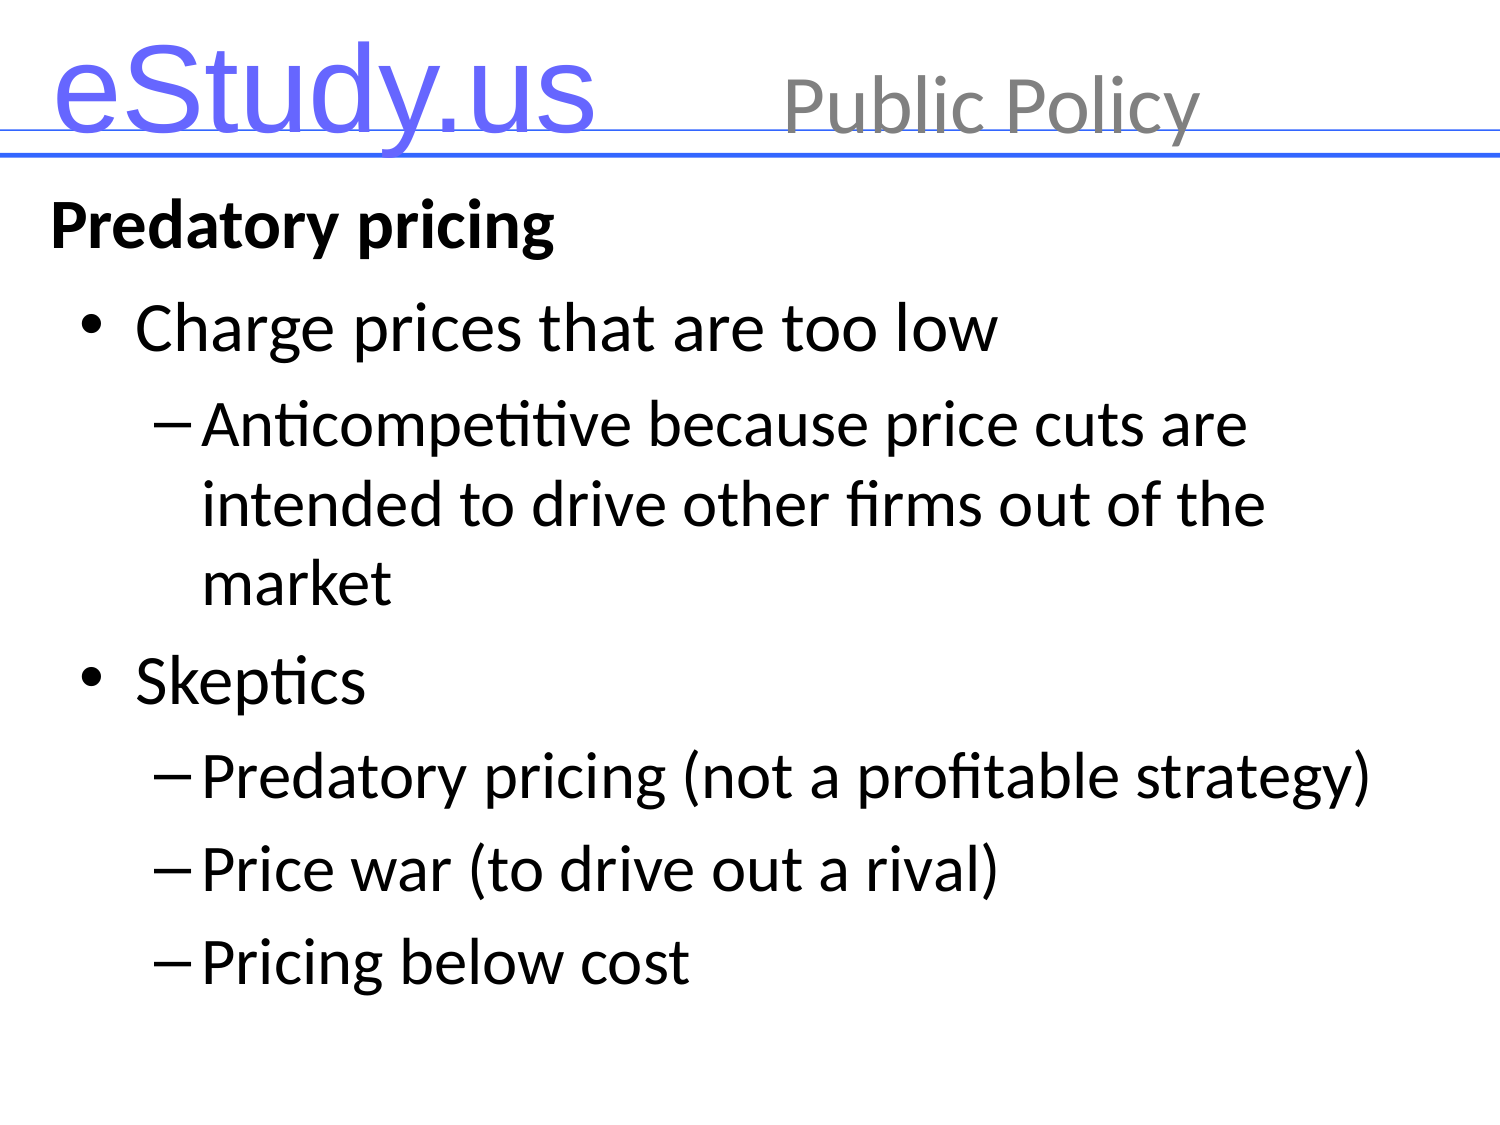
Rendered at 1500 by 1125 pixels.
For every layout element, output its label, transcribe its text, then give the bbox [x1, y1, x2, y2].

list Charge prices that are too low Anticompetitive because price cuts are intended to drive other firms out of the market Skeptics Predatory pricing (not a profitable strategy) Price war (to drive out a rival) Pricing below cost [64, 273, 1465, 1043]
text_box Predatory pricing [34, 169, 667, 330]
title Public Policy [767, 42, 1376, 154]
